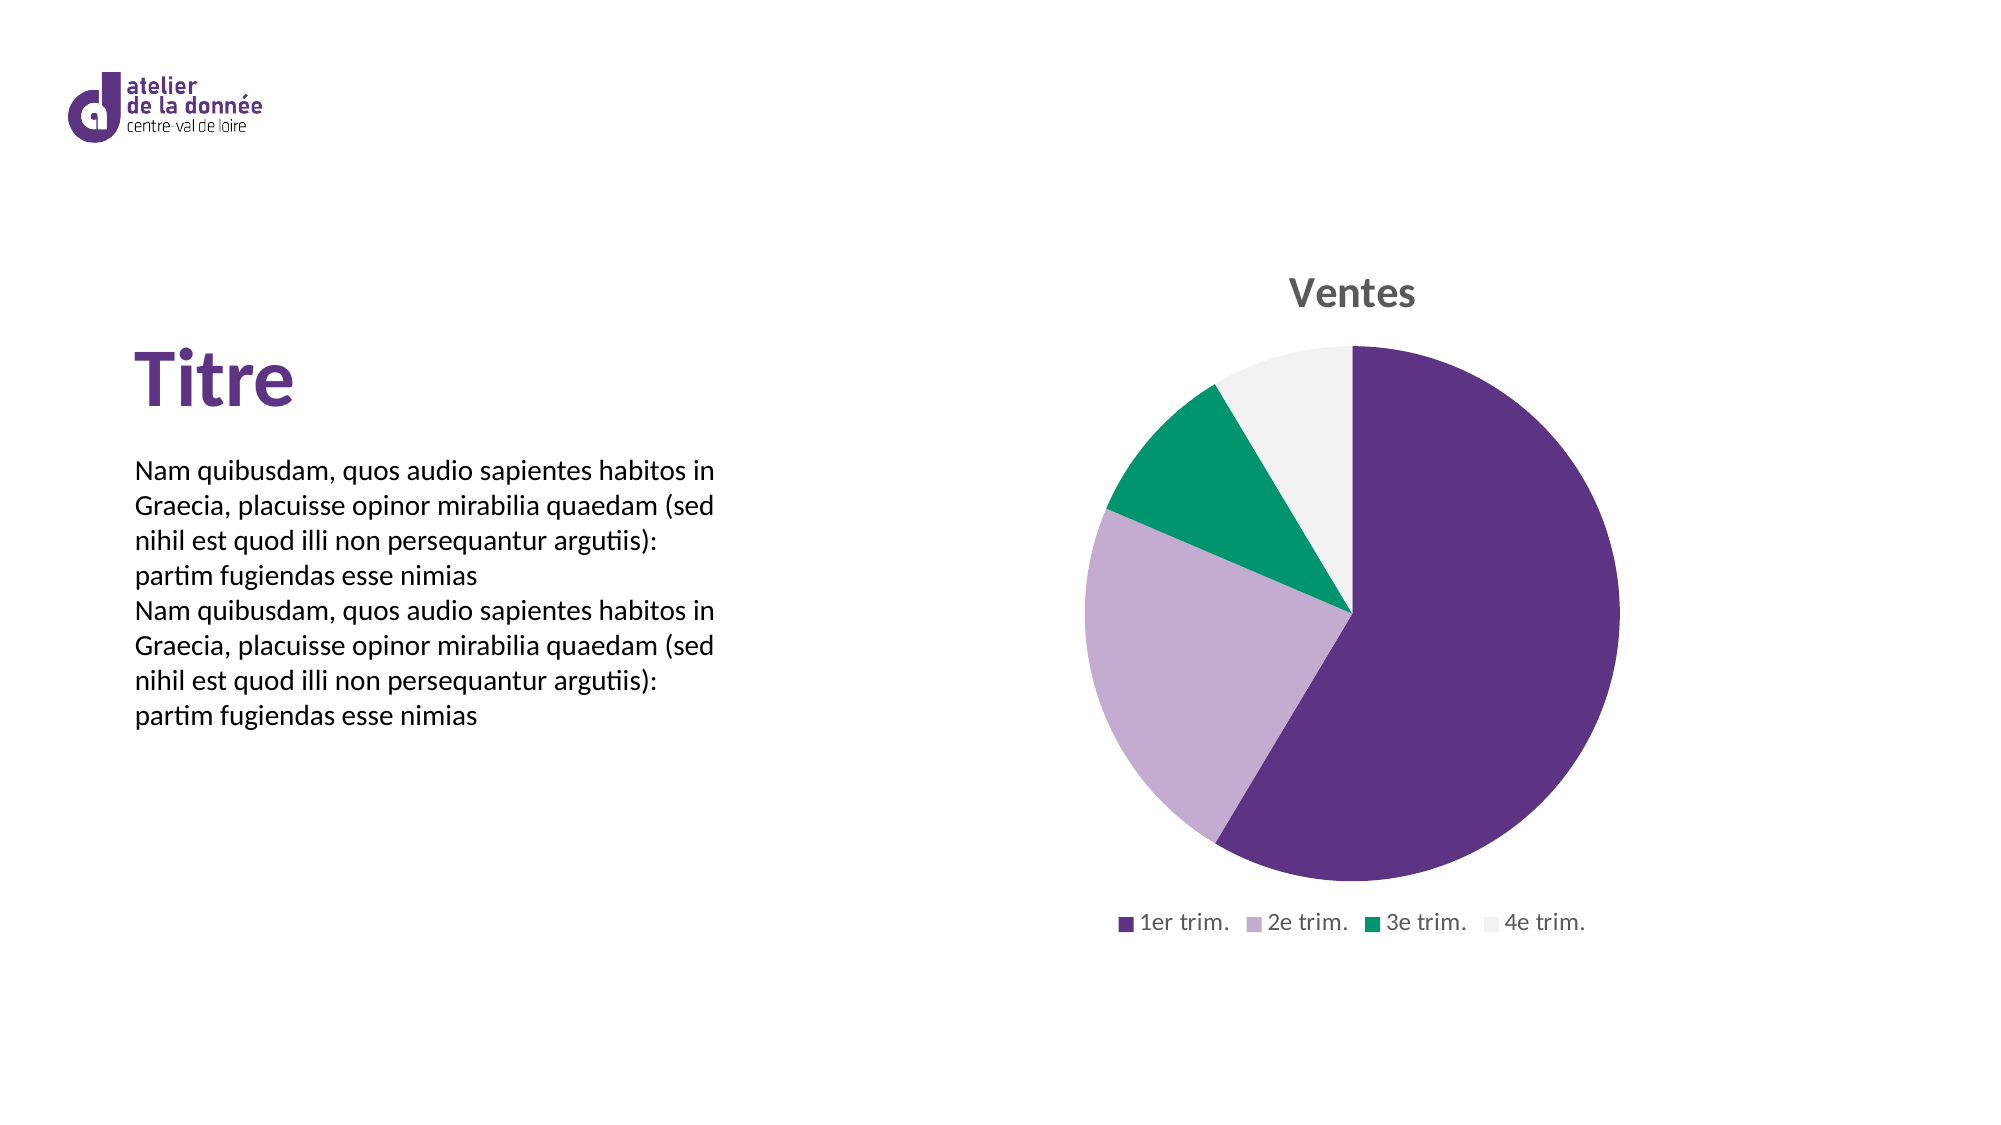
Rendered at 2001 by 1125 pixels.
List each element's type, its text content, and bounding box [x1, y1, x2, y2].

text_box Nam quibusdam, quos audio sapientes habitos in Graecia, placuisse opinor mirabilia quaedam (sed nihil est quod illi non persequantur argutiis): partim fugiendas esse nimias Nam quibusdam, quos audio sapientes habitos in Graecia, placuisse opinor mirabilia quaedam (sed nihil est quod illi non persequantur argutiis): partim fugiendas esse nimias [120, 444, 755, 774]
chart [824, 239, 1880, 944]
text_box Titre [120, 315, 755, 431]
picture [68, 72, 263, 143]
